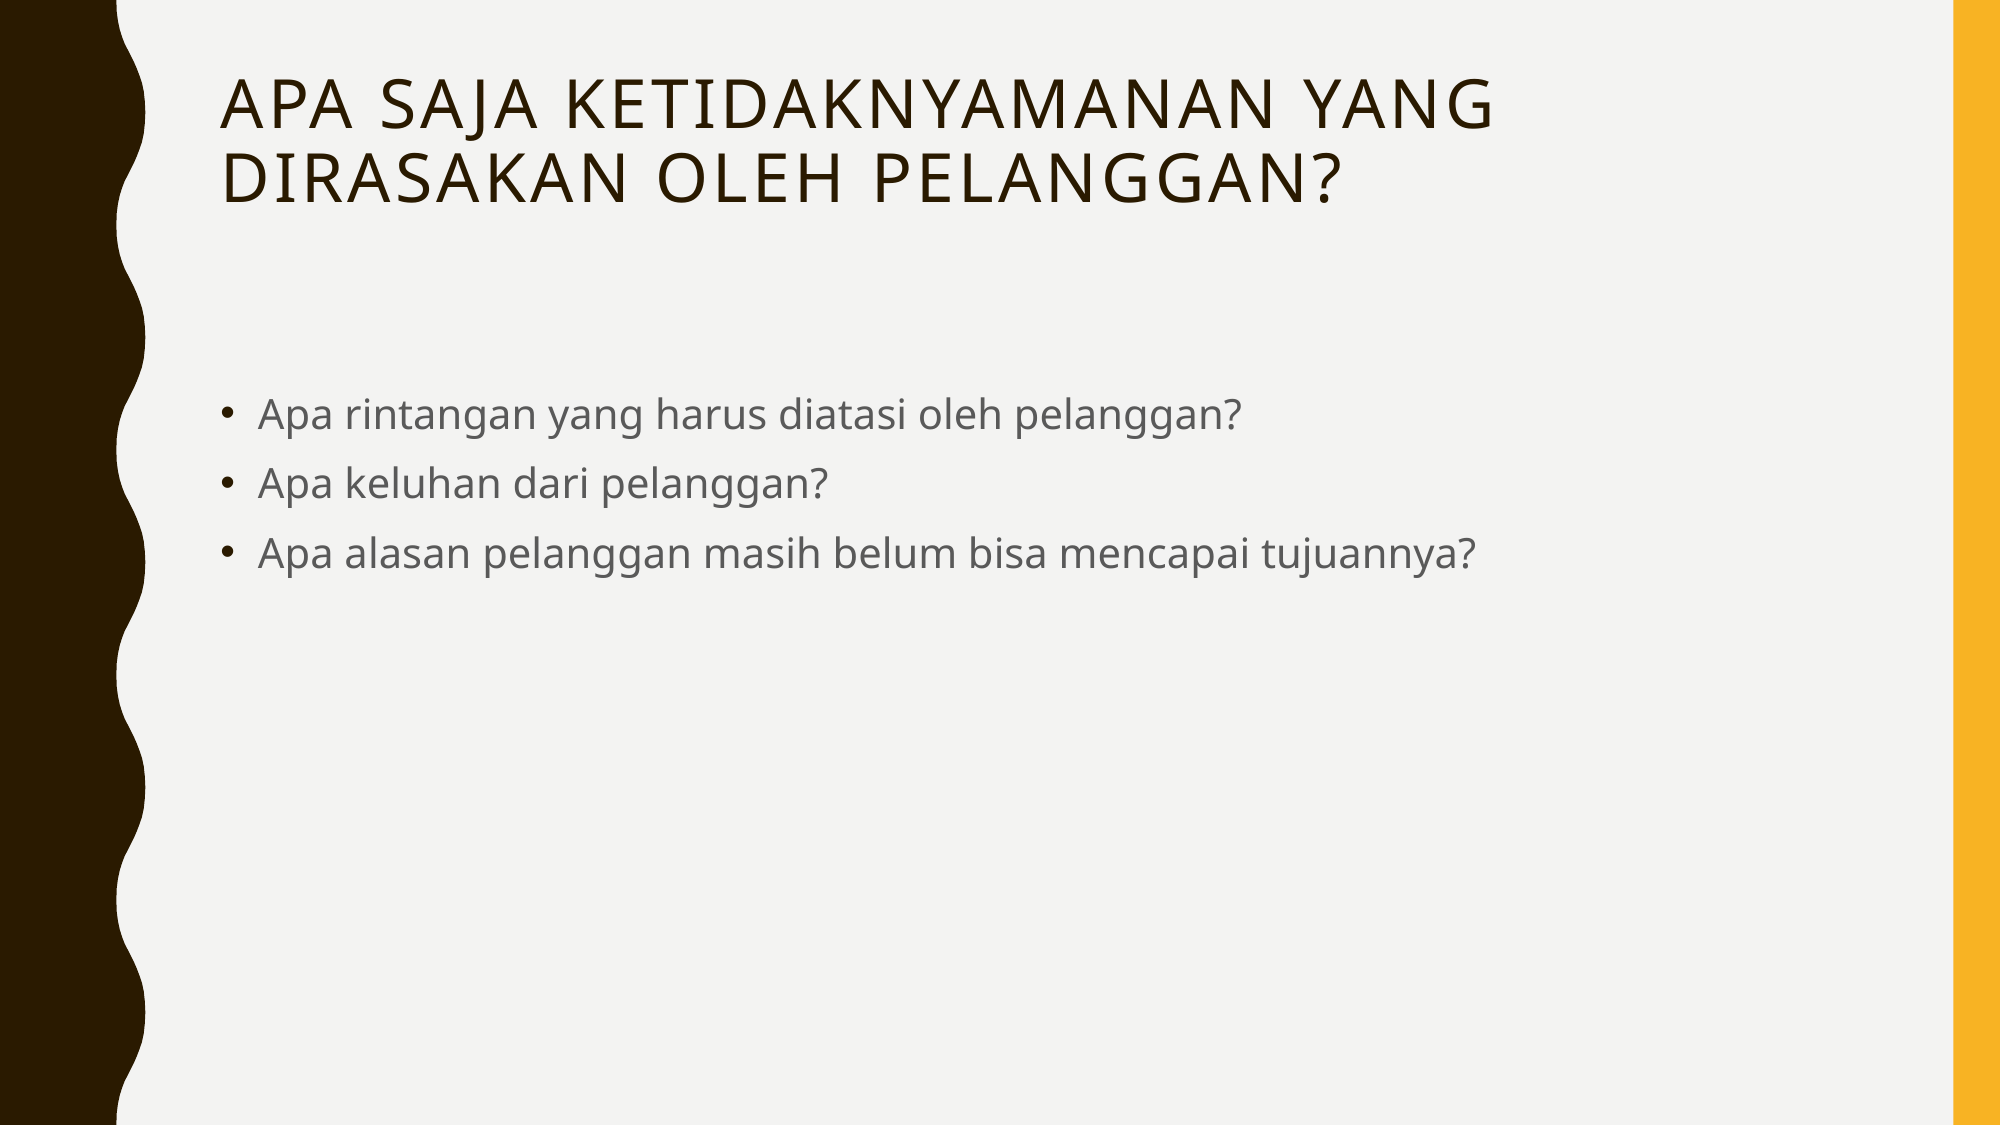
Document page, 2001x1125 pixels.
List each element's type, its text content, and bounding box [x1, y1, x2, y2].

list Apa rintangan yang harus diatasi oleh pelanggan? Apa keluhan dari pelanggan? Apa alasan pelanggan masih belum bisa mencapai tujuannya? [205, 375, 1875, 965]
title Apa saja ketidaknyamanan yang dirasakan oleh pelanggan? [205, 62, 1875, 308]
